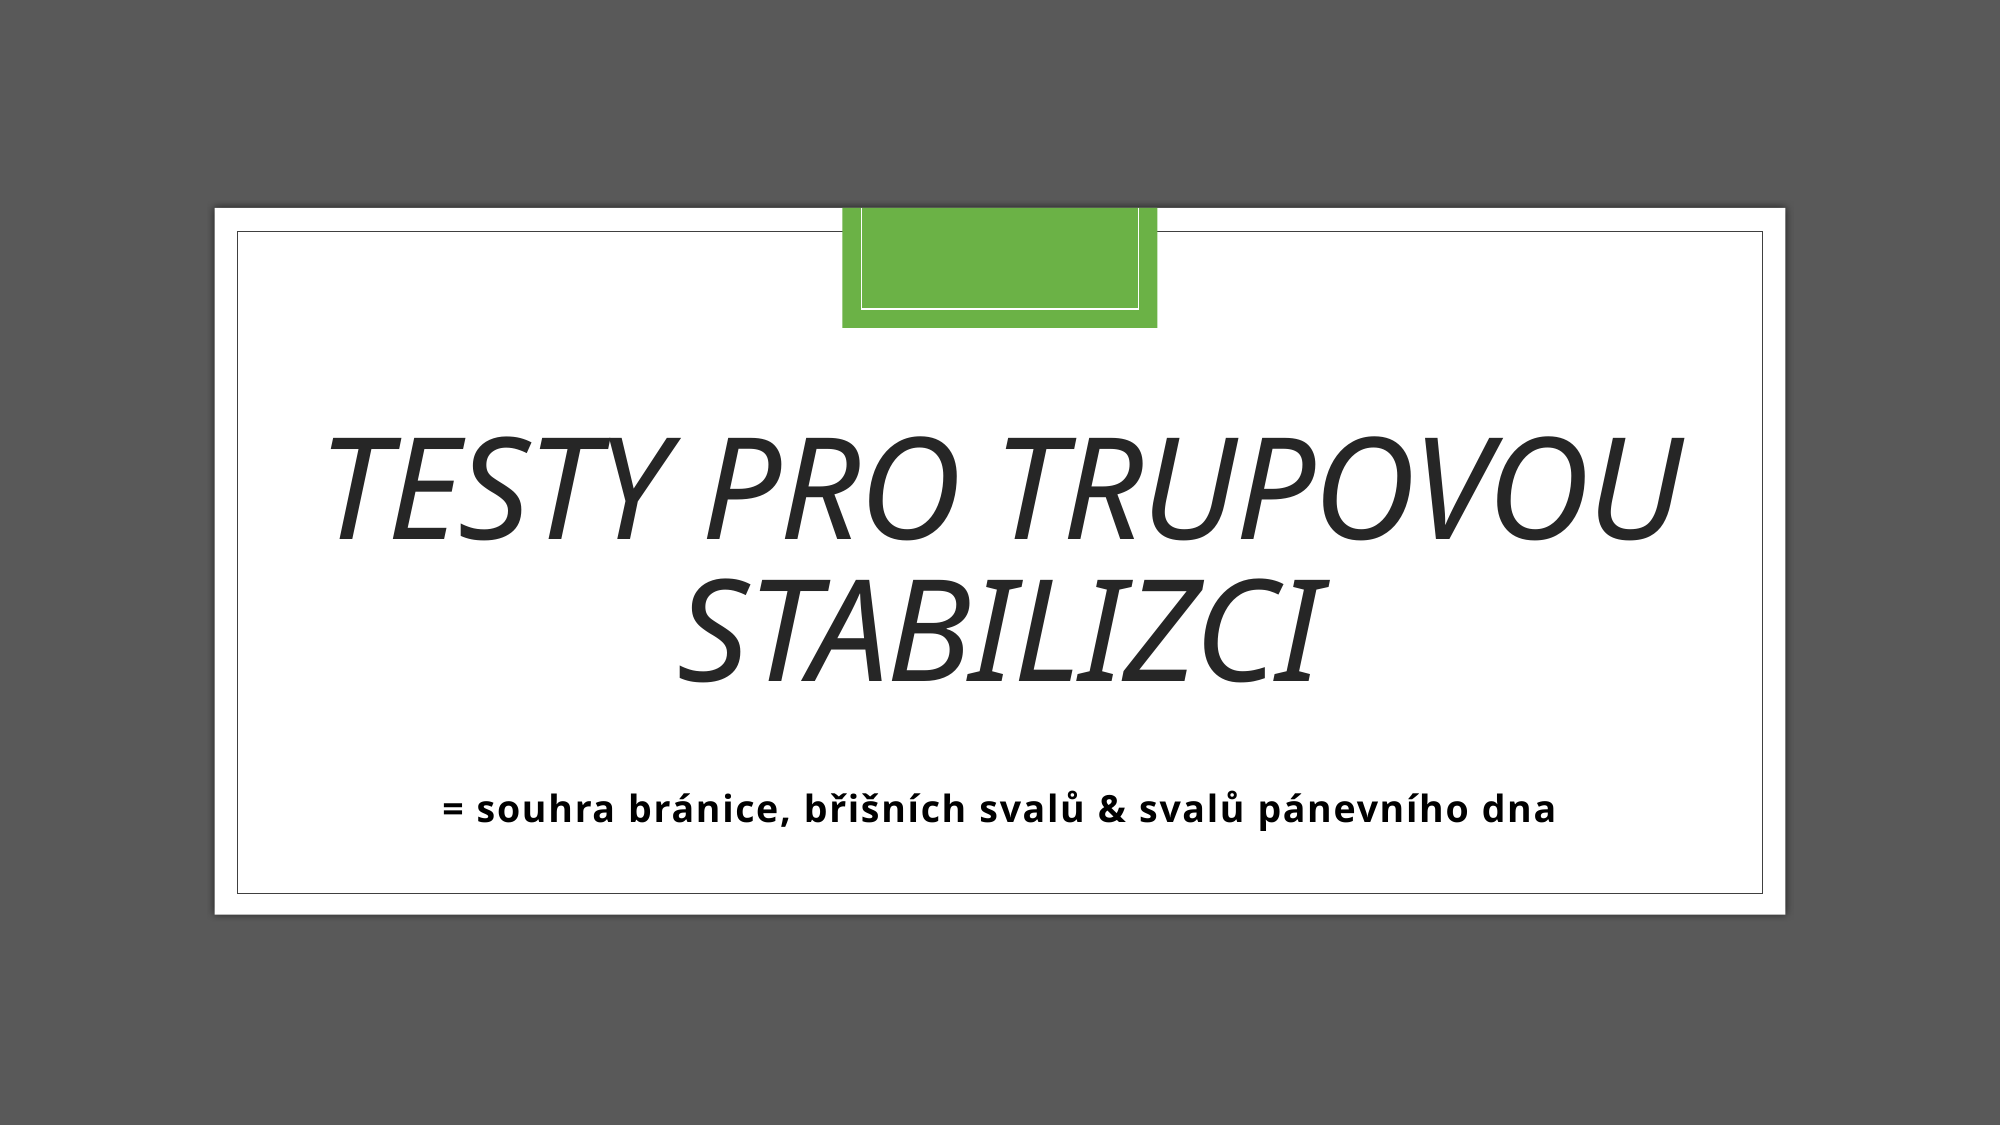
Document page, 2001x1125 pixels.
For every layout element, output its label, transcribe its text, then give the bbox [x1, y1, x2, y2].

title TESTY PRO TRUPOVOU STABILIZCI [267, 368, 1733, 768]
subtitle = souhra bránice, břišních svalů & svalů pánevního dna [267, 768, 1734, 844]
